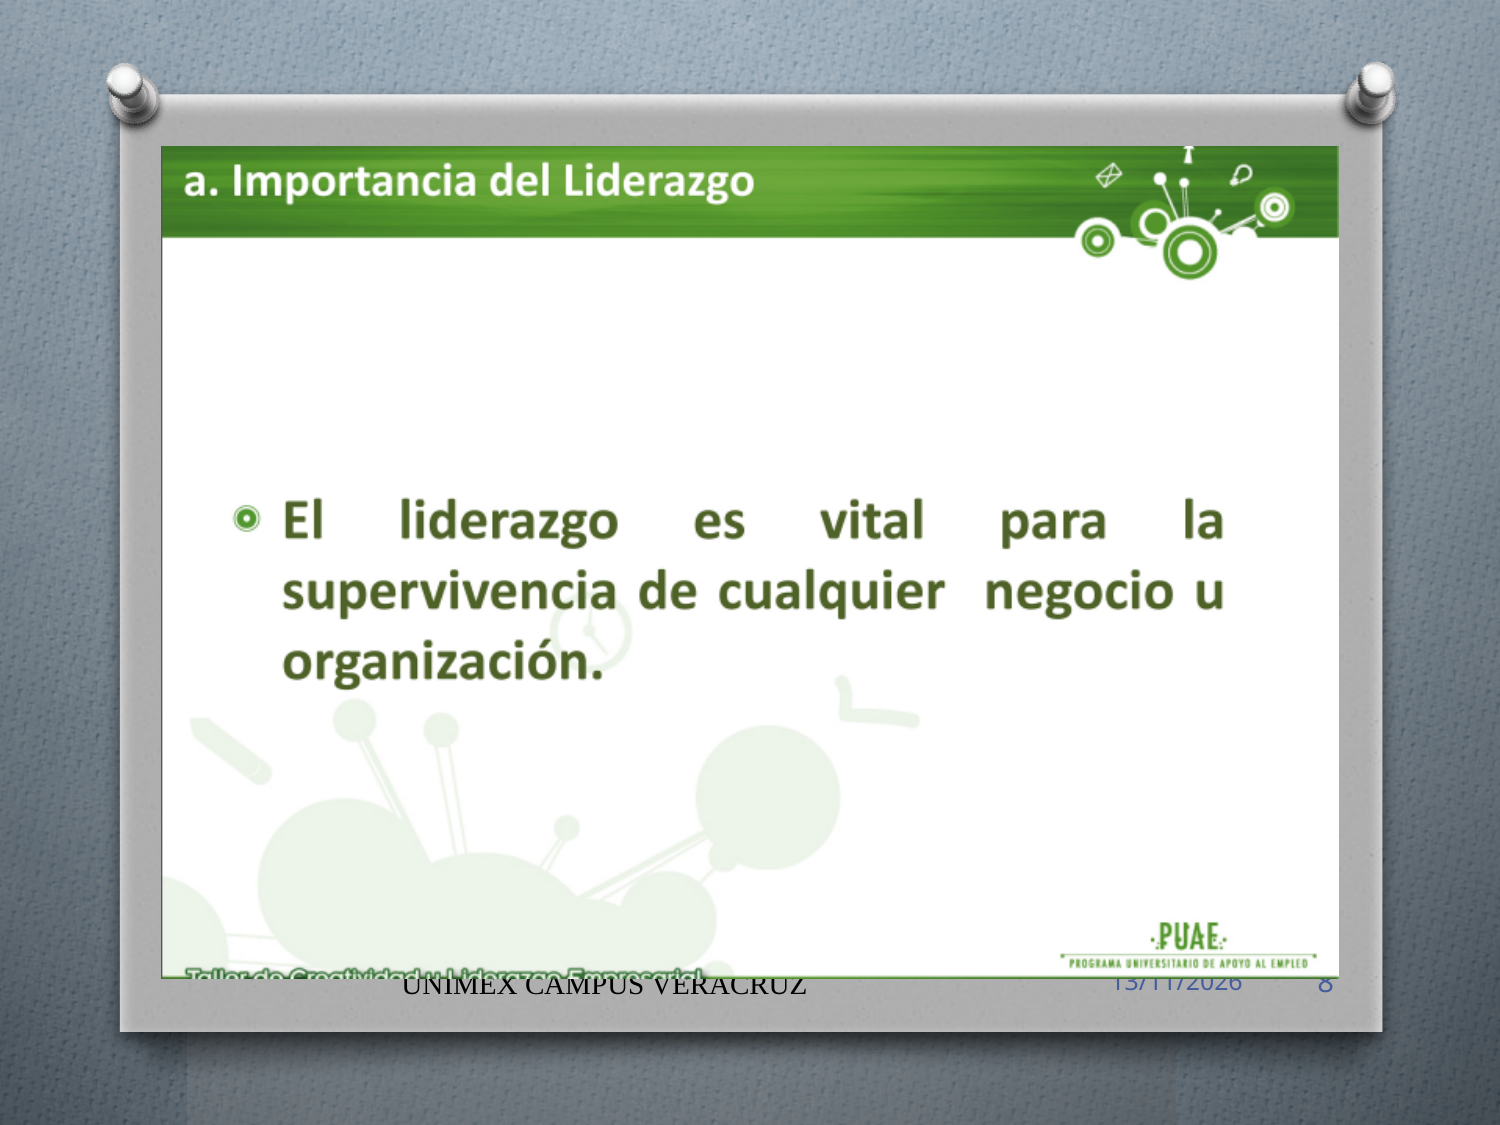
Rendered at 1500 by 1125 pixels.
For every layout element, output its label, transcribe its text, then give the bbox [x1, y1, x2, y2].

picture [1317, 35, 1439, 156]
footer UNIMEX CAMPUS VERACRUZ [150, 952, 1059, 1013]
picture [75, 29, 1339, 980]
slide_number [1059, 980, 1258, 1013]
slide_number 8 [1258, 952, 1350, 1013]
